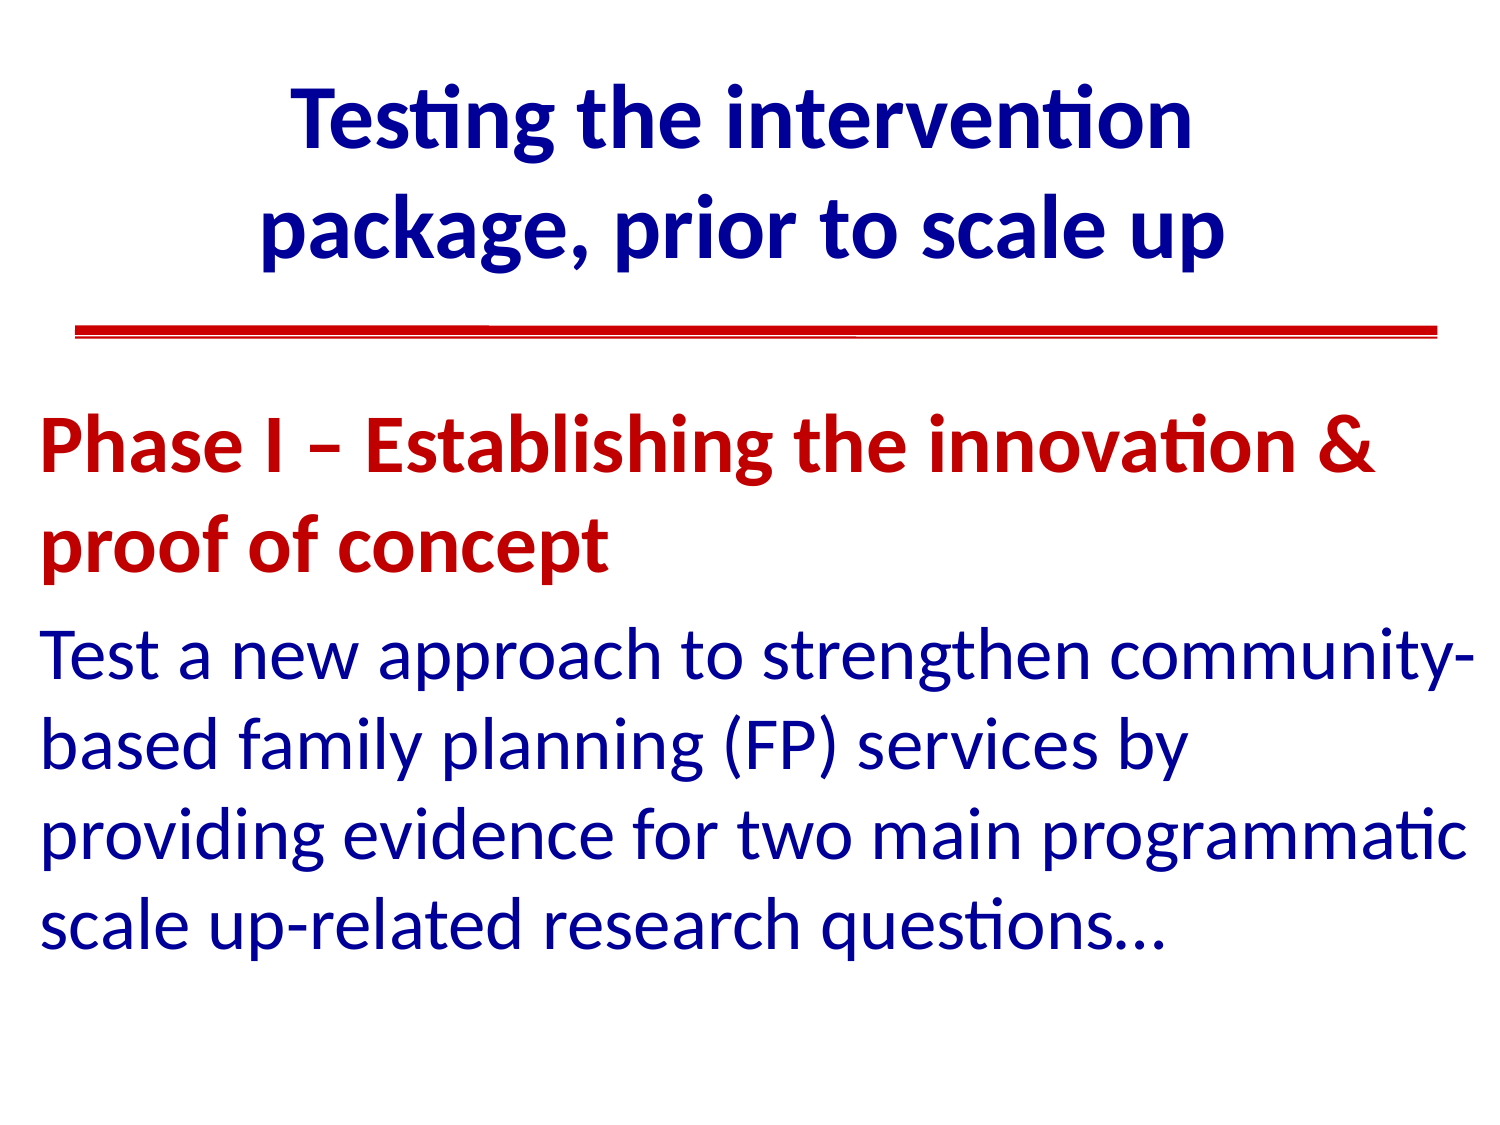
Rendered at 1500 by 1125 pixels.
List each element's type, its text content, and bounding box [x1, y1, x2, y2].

text_box Phase I – Establishing the innovation & proof of concept Test a new approach to strengthen community-based family planning (FP) services by providing evidence for two main programmatic scale up-related research questions… [24, 382, 1500, 1125]
text_box Testing the intervention package, prior to scale up [106, 49, 1380, 285]
